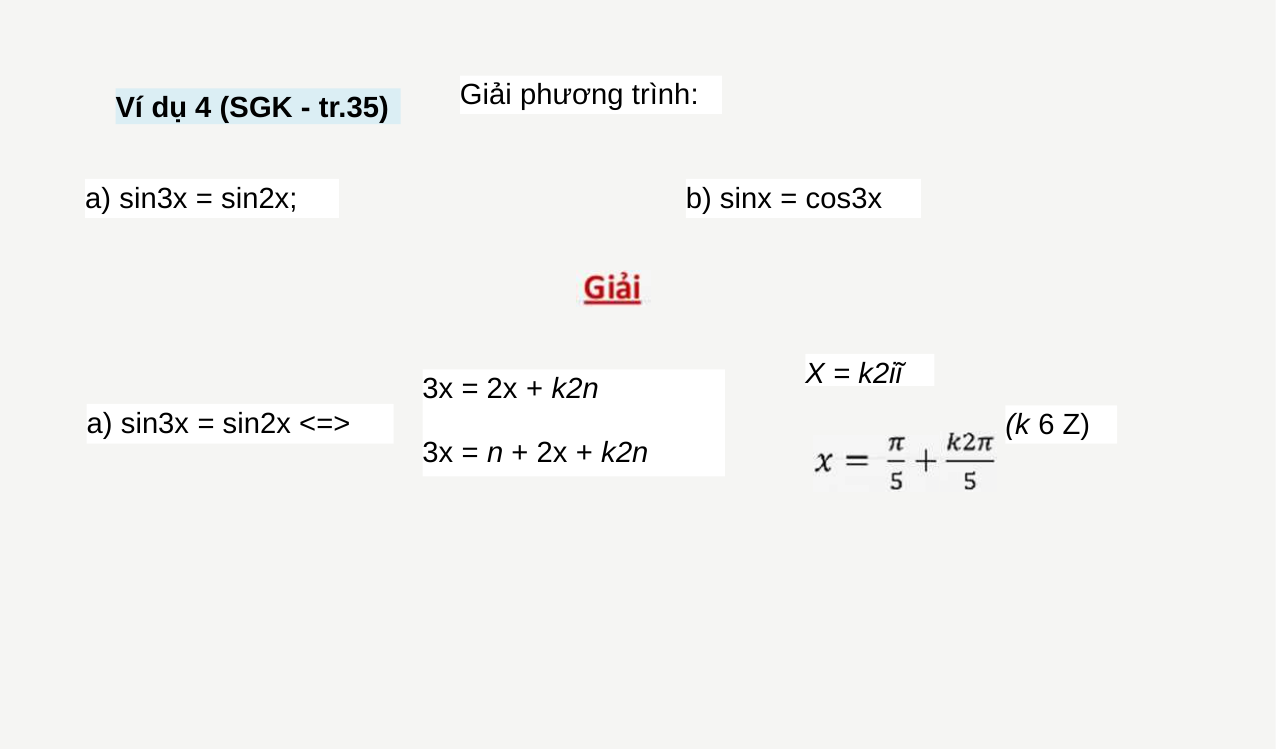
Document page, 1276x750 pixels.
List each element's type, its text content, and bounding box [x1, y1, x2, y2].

text_box X = k2iĩ [805, 353, 935, 386]
text_box Giải phương trình: [460, 75, 722, 114]
text_box b) sinx = cos3x [685, 178, 921, 218]
text_box Ví dụ 4 (SGK - tr.35) [115, 88, 401, 125]
picture [940, 431, 997, 492]
text_box (k 6 Z) [1005, 405, 1118, 444]
picture [576, 270, 651, 307]
text_box a) sin3x = sin2x; [85, 178, 339, 218]
picture [813, 435, 939, 492]
text_box a) sin3x = sin2x <=> [86, 403, 394, 444]
text_box 3x = 2x + k2n 3x = n + 2x + k2n [422, 369, 725, 477]
